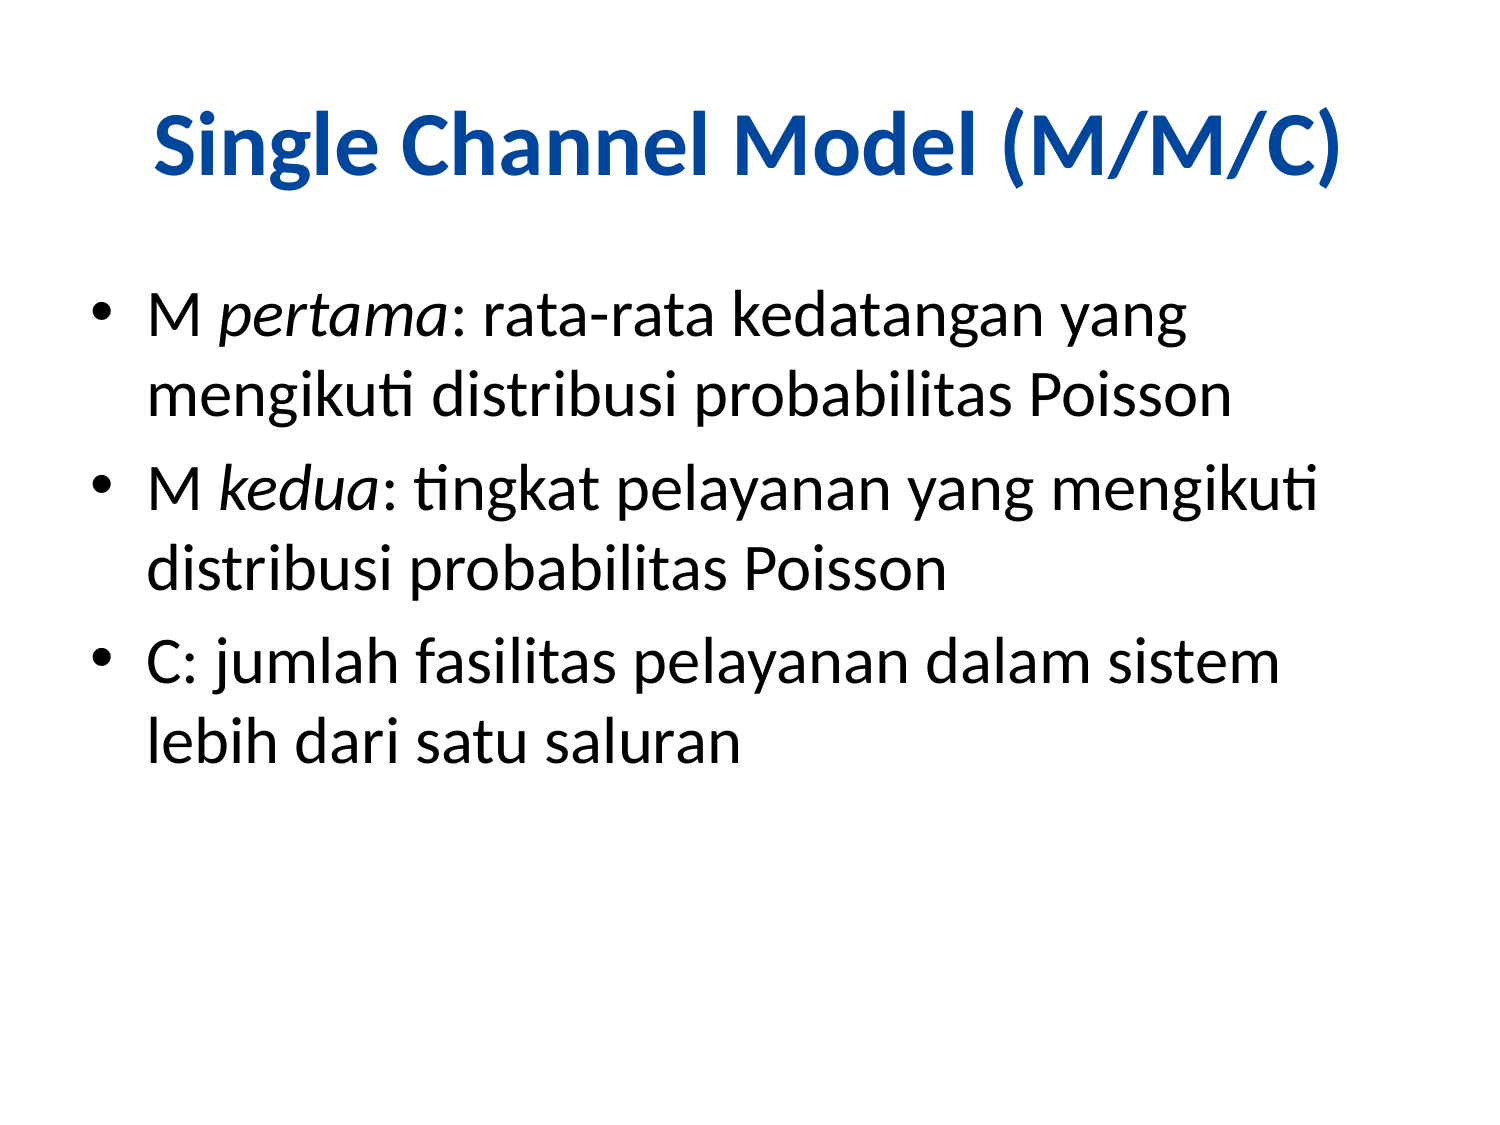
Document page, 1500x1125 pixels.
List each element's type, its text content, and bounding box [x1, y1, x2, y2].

title Single Channel Model (M/M/C) [75, 45, 1425, 233]
list M pertama: rata-rata kedatangan yang mengikuti distribusi probabilitas Poisson M kedua: tingkat pelayanan yang mengikuti distribusi probabilitas Poisson C: jumlah fasilitas pelayanan dalam sistem lebih dari satu saluran [75, 262, 1425, 1005]
